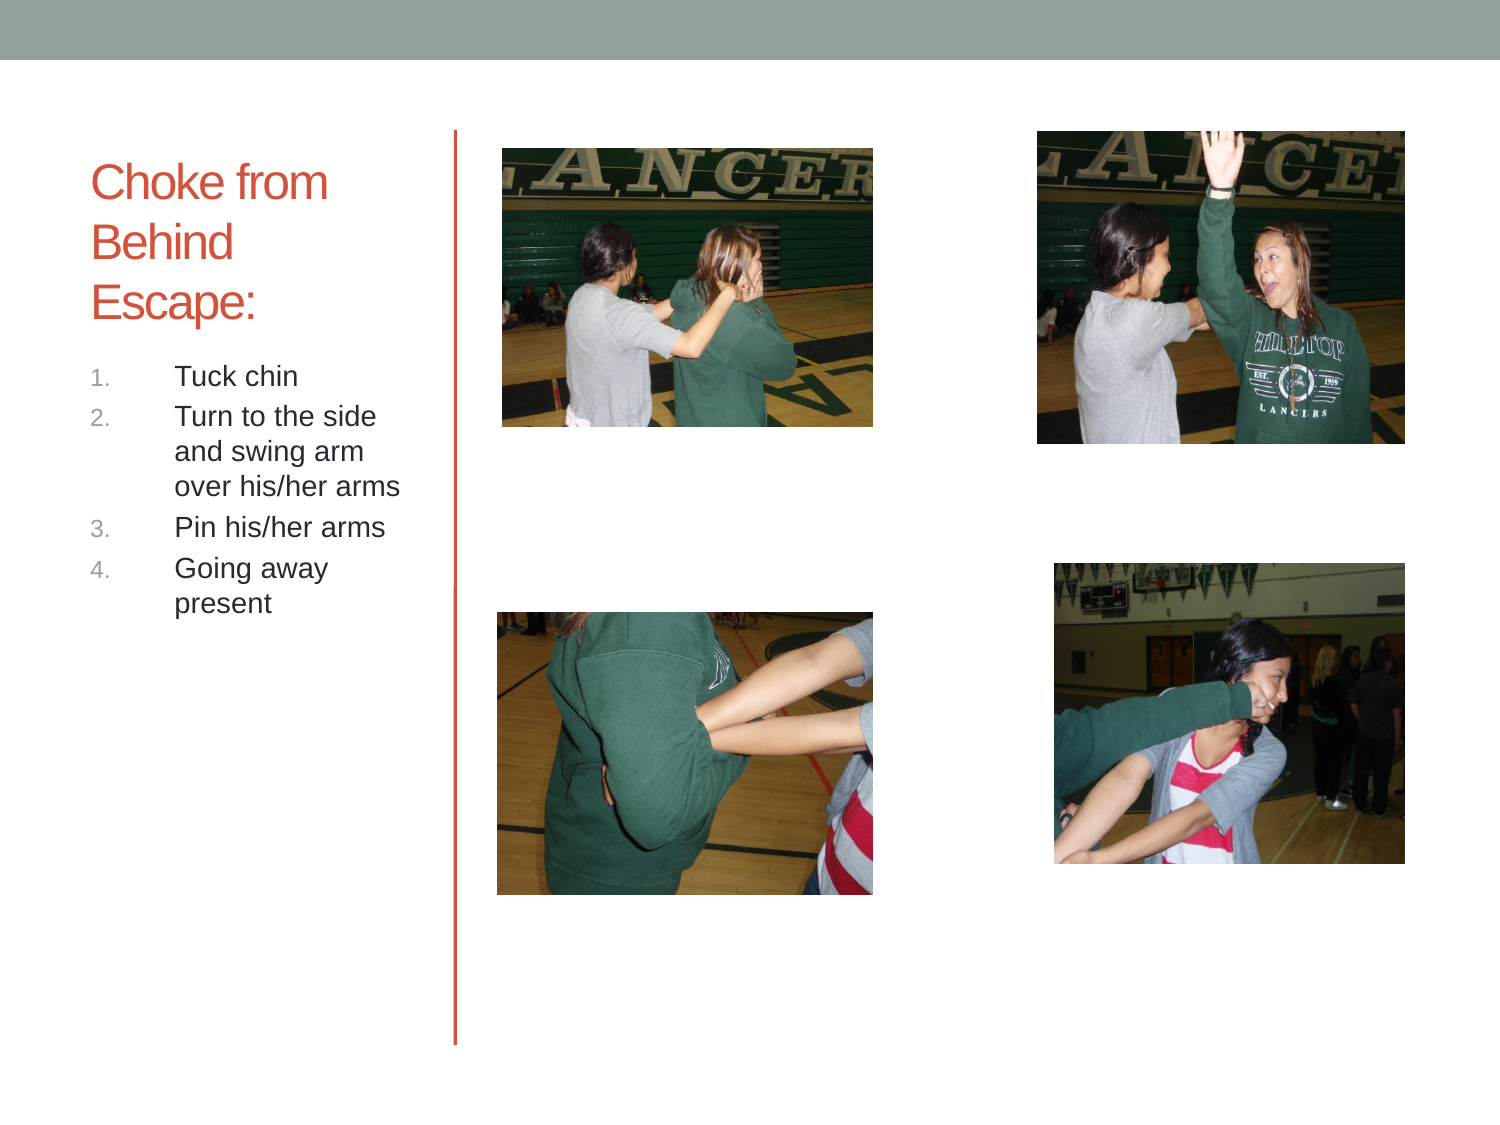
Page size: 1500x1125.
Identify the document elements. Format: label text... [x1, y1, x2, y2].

list Tuck chin Turn to the side and swing arm over his/her arms Pin his/her arms Going away present [75, 349, 426, 1046]
picture [1037, 130, 1405, 444]
picture [501, 148, 874, 427]
picture [1054, 563, 1406, 865]
title Choke from Behind Escape: [75, 129, 426, 337]
picture [497, 612, 874, 895]
